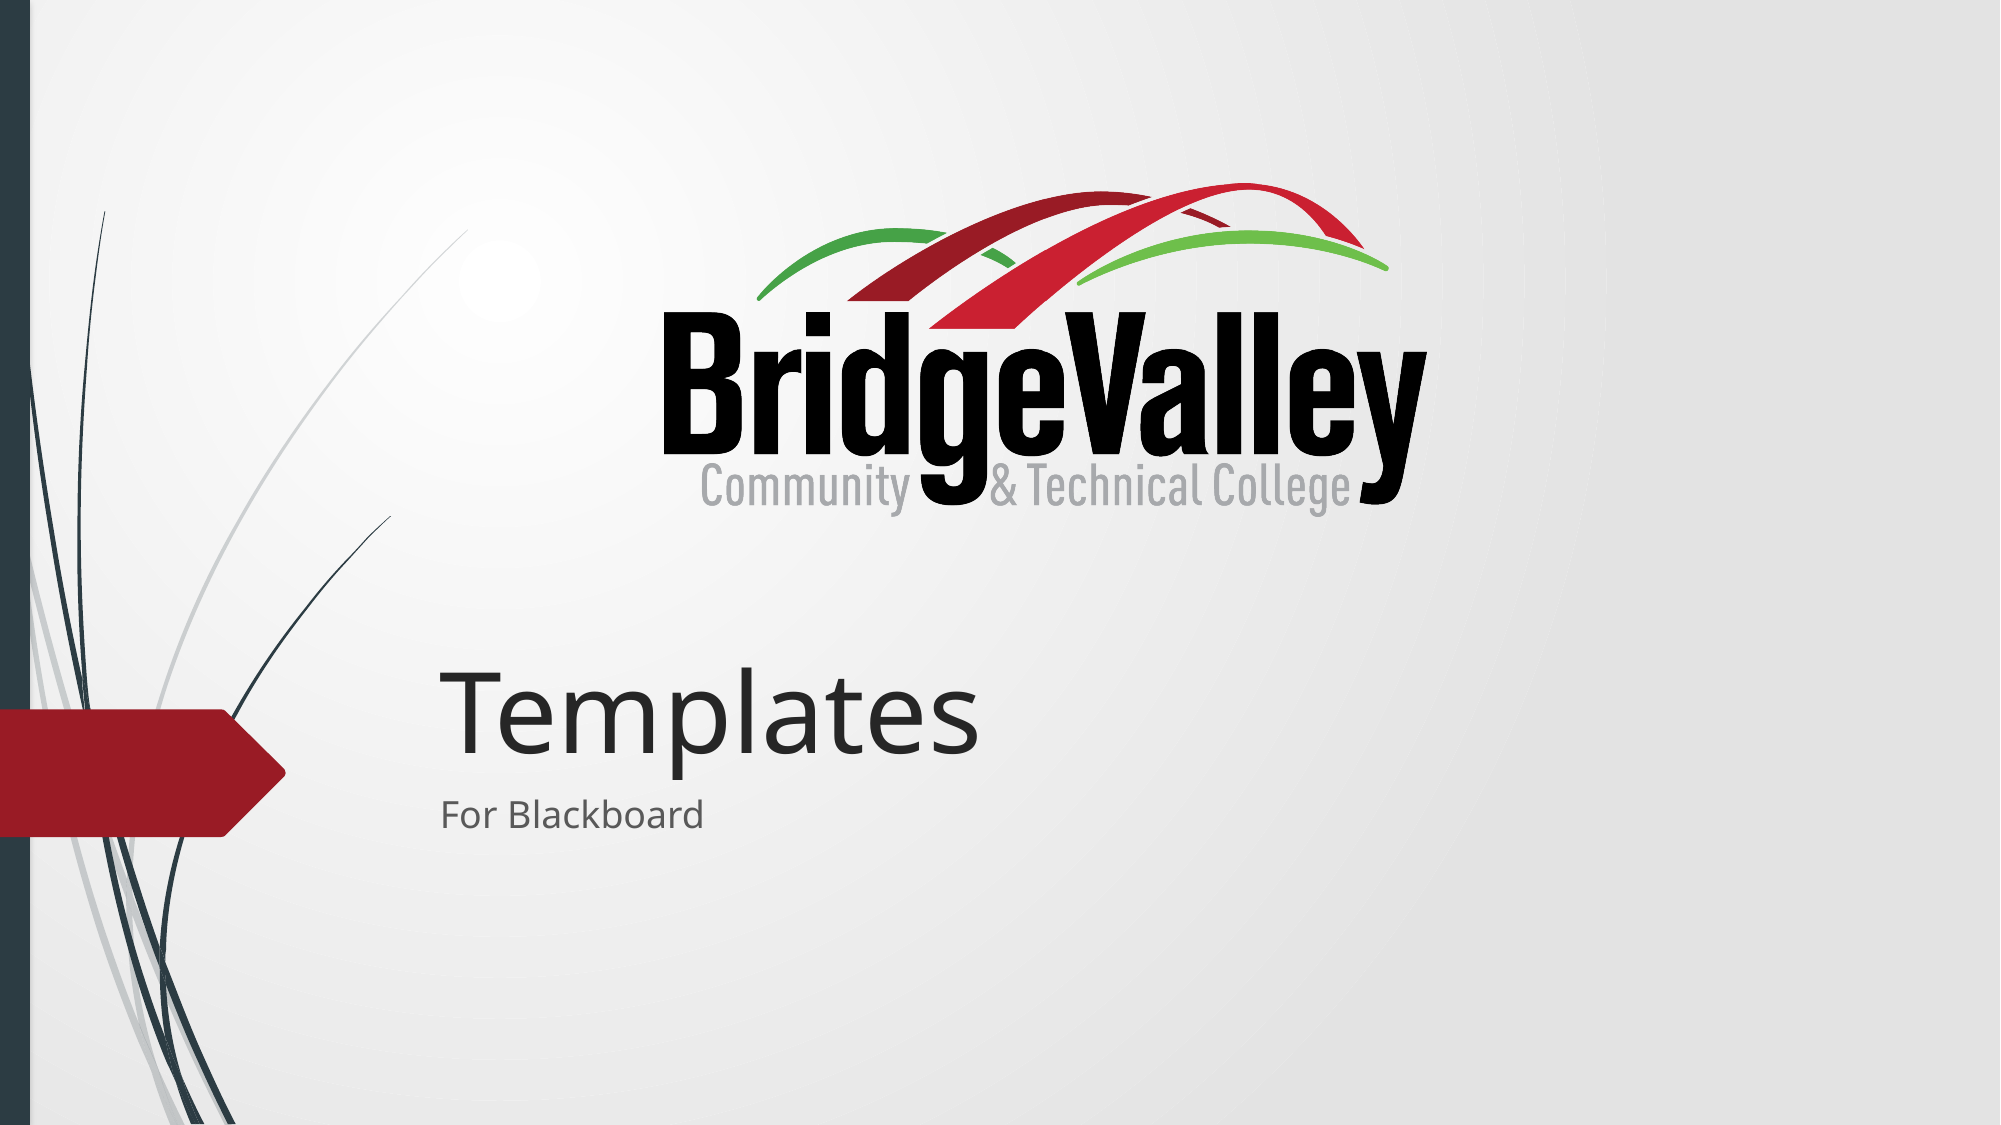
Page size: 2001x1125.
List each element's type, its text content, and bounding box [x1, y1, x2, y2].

title Templates [424, 412, 1888, 783]
picture [664, 182, 1428, 517]
subtitle For Blackboard [424, 783, 1888, 969]
